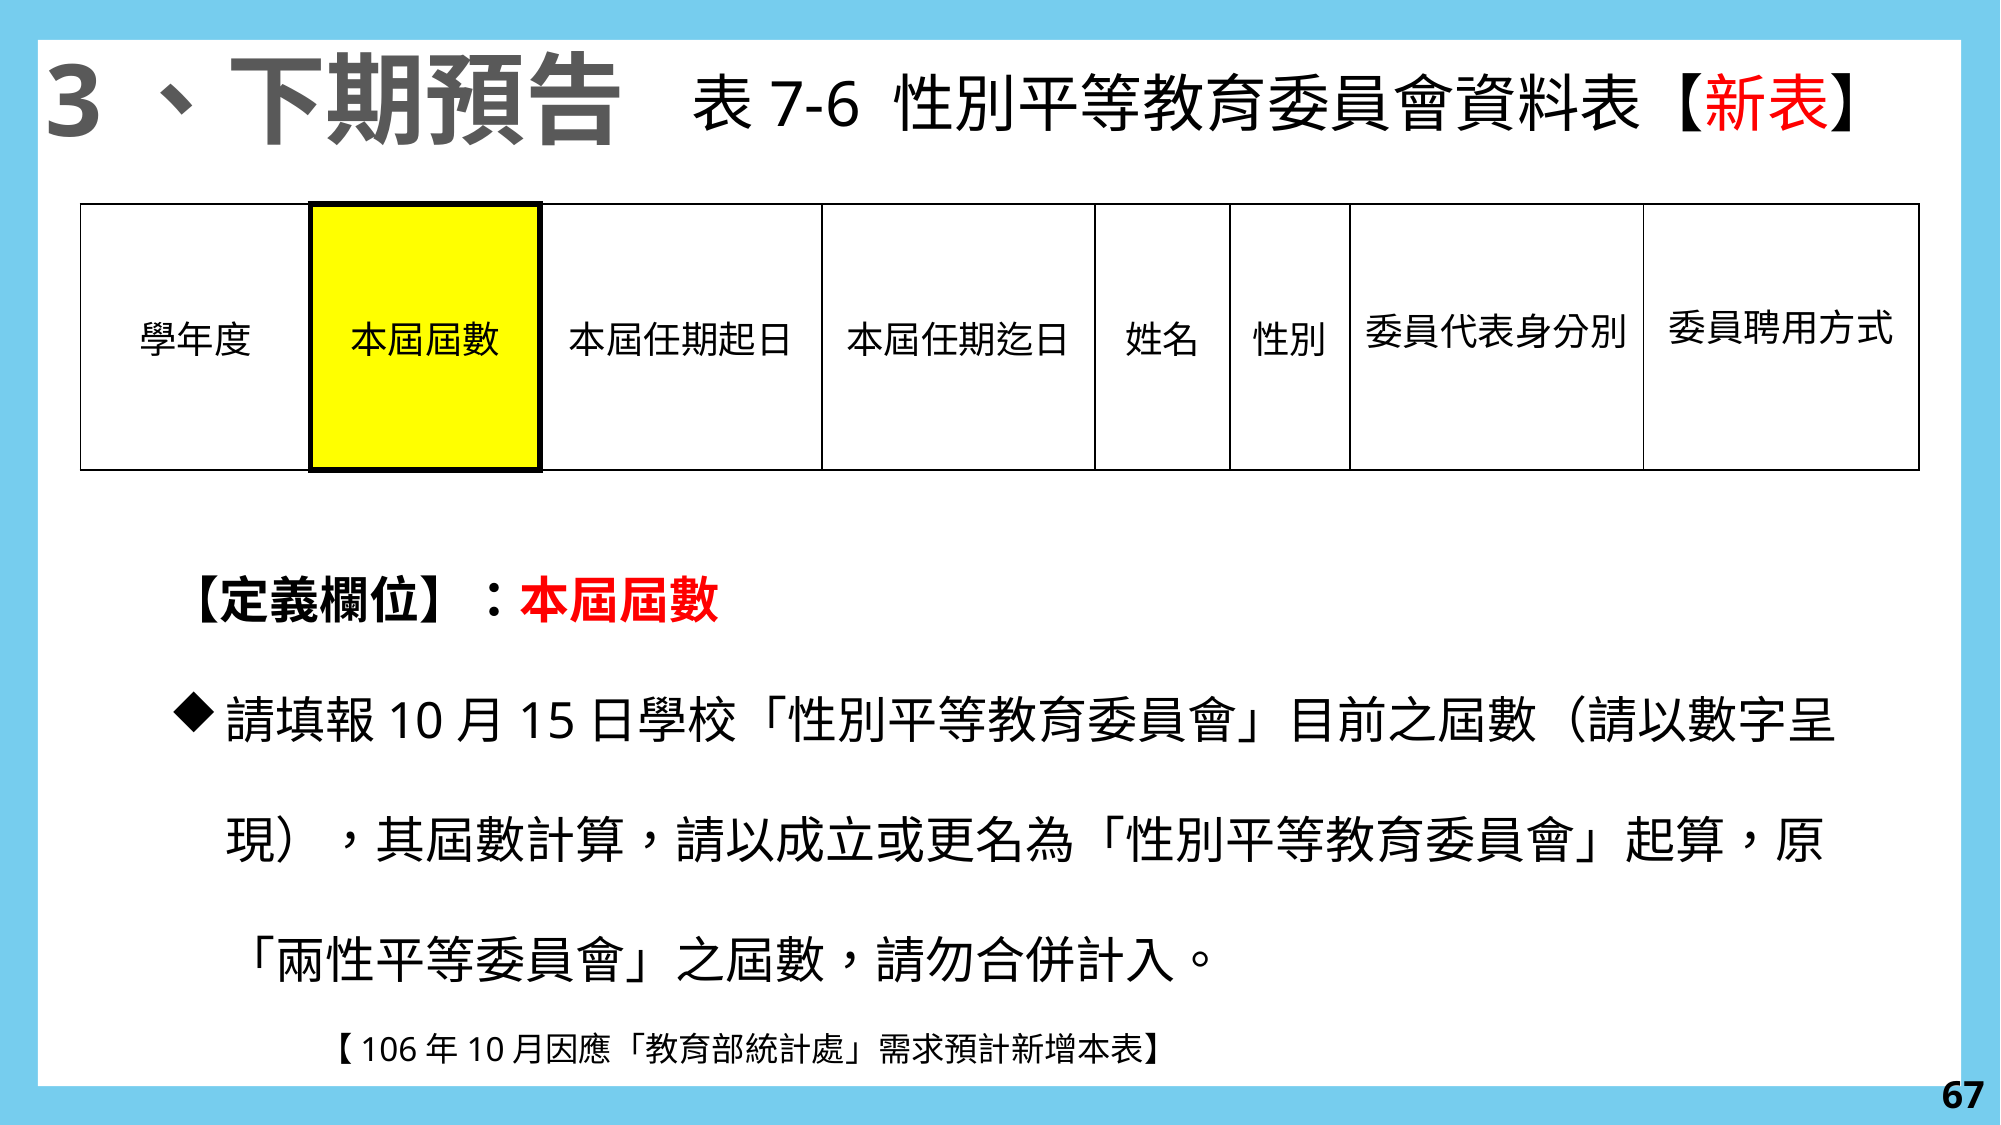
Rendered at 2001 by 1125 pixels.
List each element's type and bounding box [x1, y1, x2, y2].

table_header [1231, 205, 1349, 469]
slide_number [1720, 1066, 2000, 1125]
table_header [1096, 205, 1229, 469]
table_header [543, 205, 821, 469]
table_header [313, 207, 537, 467]
table_header [1351, 205, 1643, 469]
table_header [823, 205, 1094, 469]
text_box [30, 29, 2000, 179]
text_box [154, 501, 1869, 1076]
table_header [81, 205, 308, 469]
table_header [1644, 205, 1918, 469]
